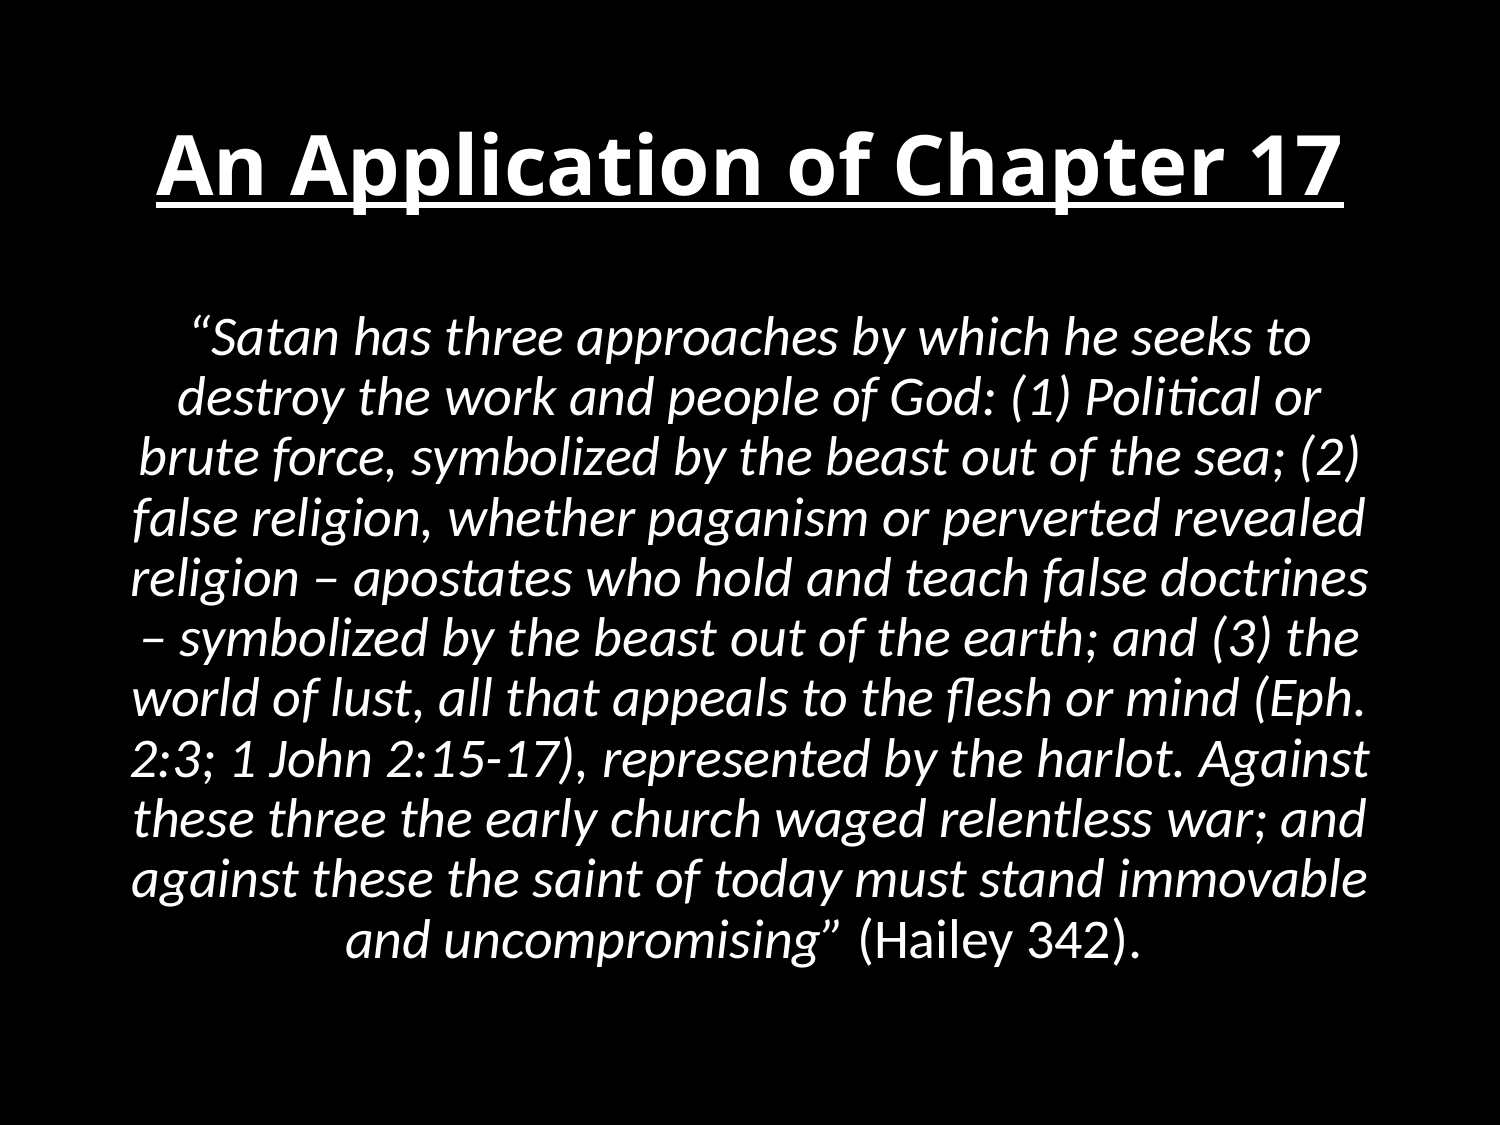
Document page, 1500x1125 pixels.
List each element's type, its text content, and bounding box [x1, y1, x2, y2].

list “Satan has three approaches by which he seeks to destroy the work and people of God: (1) Political or brute force, symbolized by the beast out of the sea; (2) false religion, whether paganism or perverted revealed religion – apostates who hold and teach false doctrines – symbolized by the beast out of the earth; and (3) the world of lust, all that appeals to the flesh or mind (Eph. 2:3; 1 John 2:15-17), represented by the harlot. Against these three the early church waged relentless war; and against these the saint of today must stand immovable and uncompromising” (Hailey 342). [103, 299, 1397, 1014]
title An Application of Chapter 17 [103, 59, 1397, 278]
